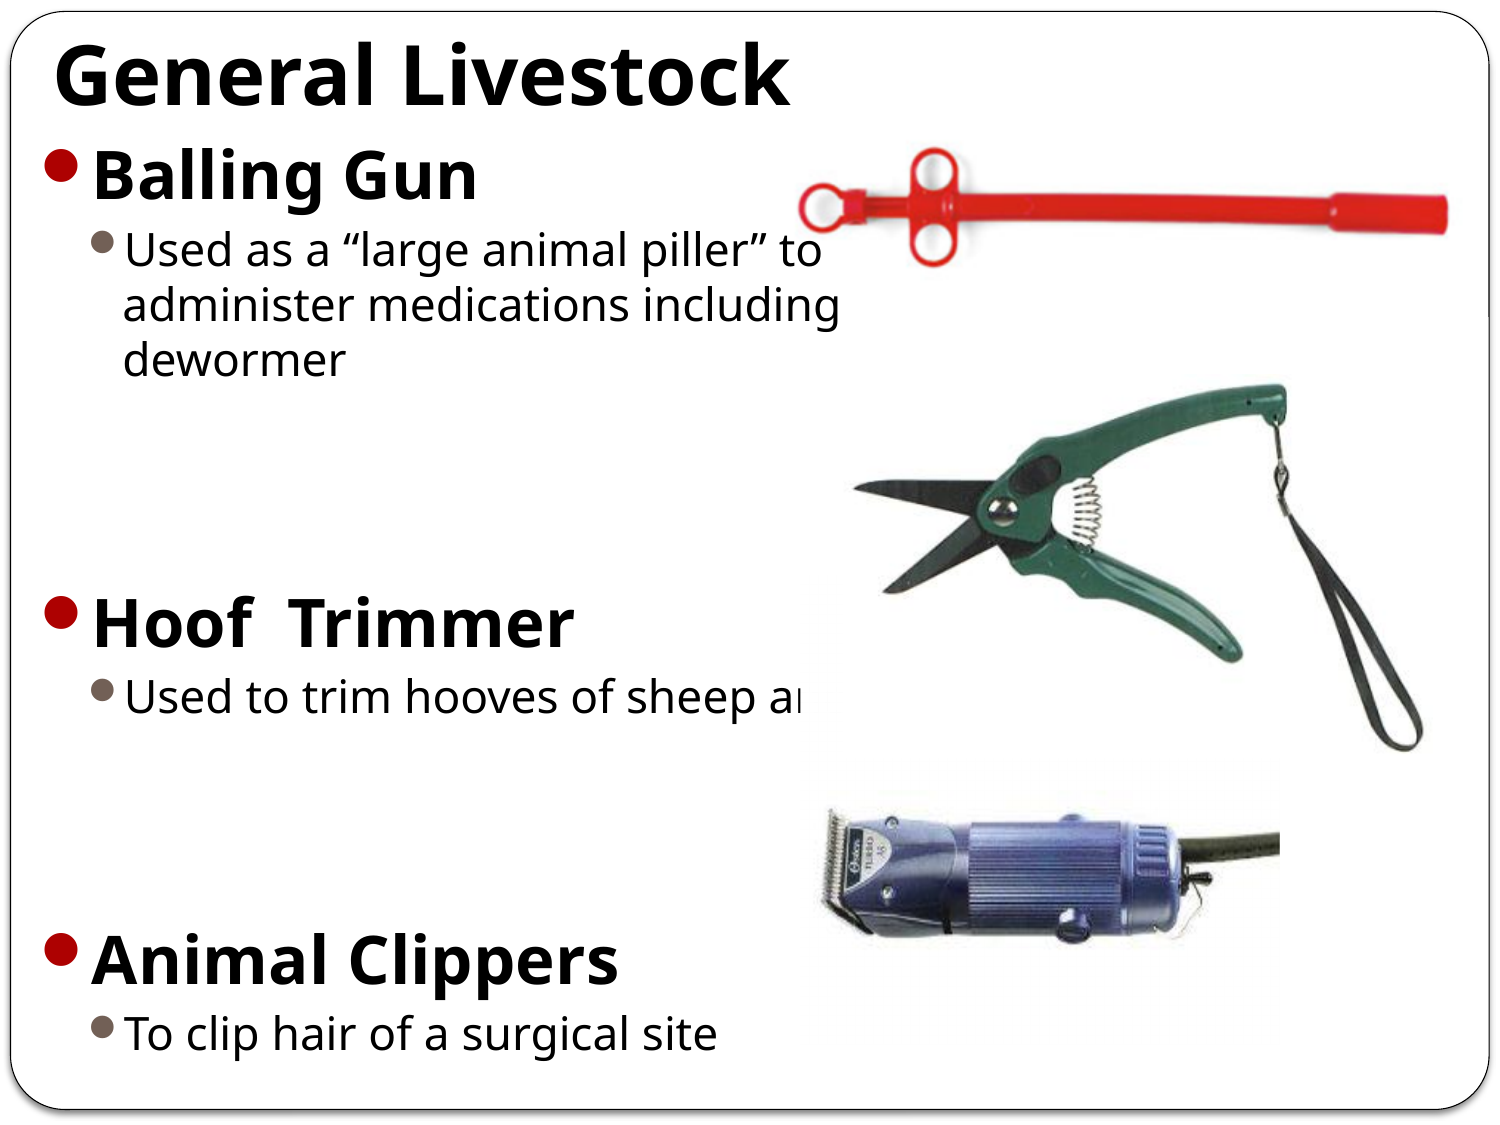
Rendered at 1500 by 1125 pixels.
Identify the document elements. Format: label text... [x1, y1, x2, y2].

picture [801, 374, 1433, 1051]
picture [779, 137, 1473, 288]
title General Livestock [37, 0, 1313, 135]
list Balling Gun Used as a “large animal piller” to administer medications including dewormer Hoof Trimmer Used to trim hooves of sheep and goats Animal Clippers To clip hair of a surgical site [24, 125, 1025, 1075]
